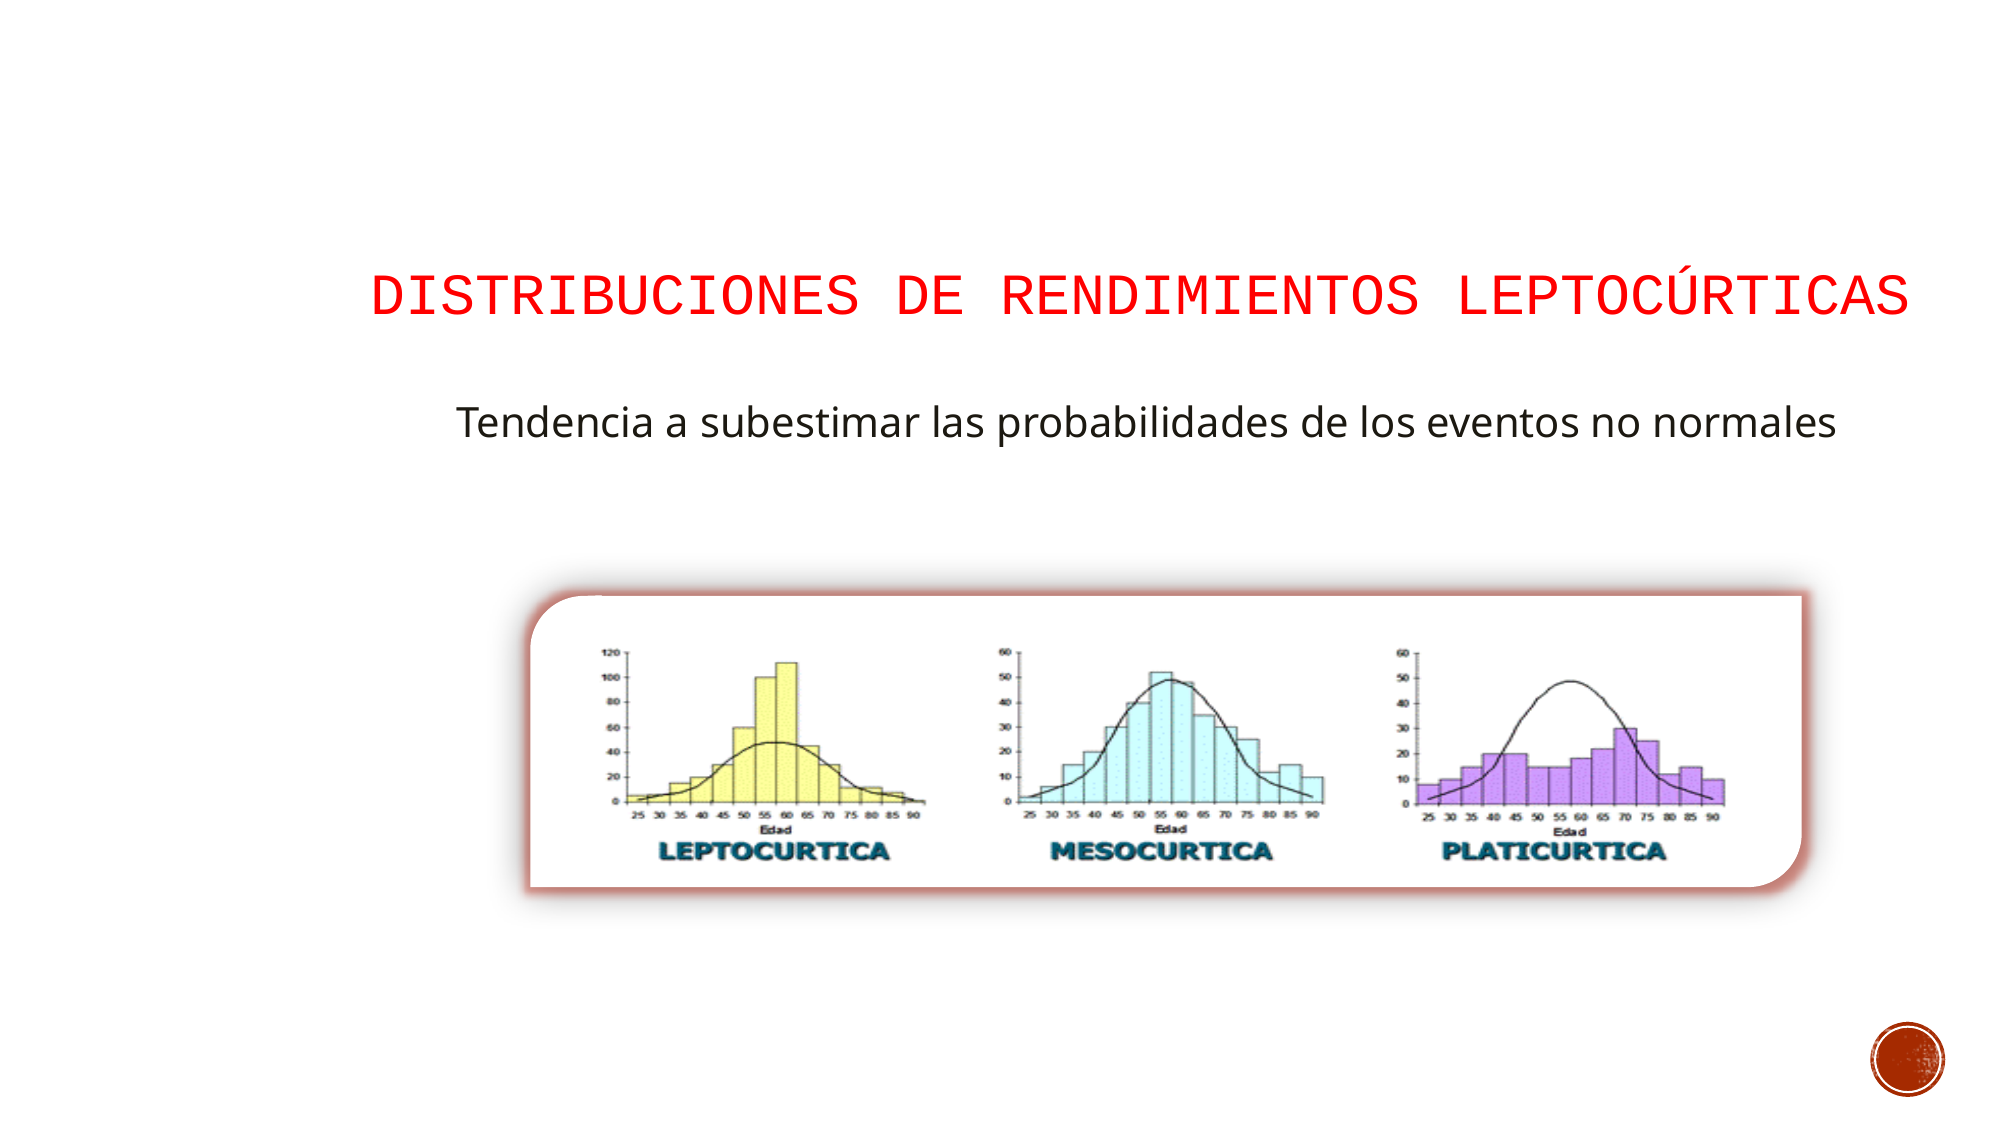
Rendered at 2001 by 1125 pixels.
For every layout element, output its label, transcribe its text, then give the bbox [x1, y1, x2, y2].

text_box DISTRIBUCIONES DE RENDIMIENTOS LEPTOCÚRTICAS Tendencia a subestimar las probabilidades de los eventos no normales [355, 178, 1926, 524]
picture [542, 607, 1792, 879]
